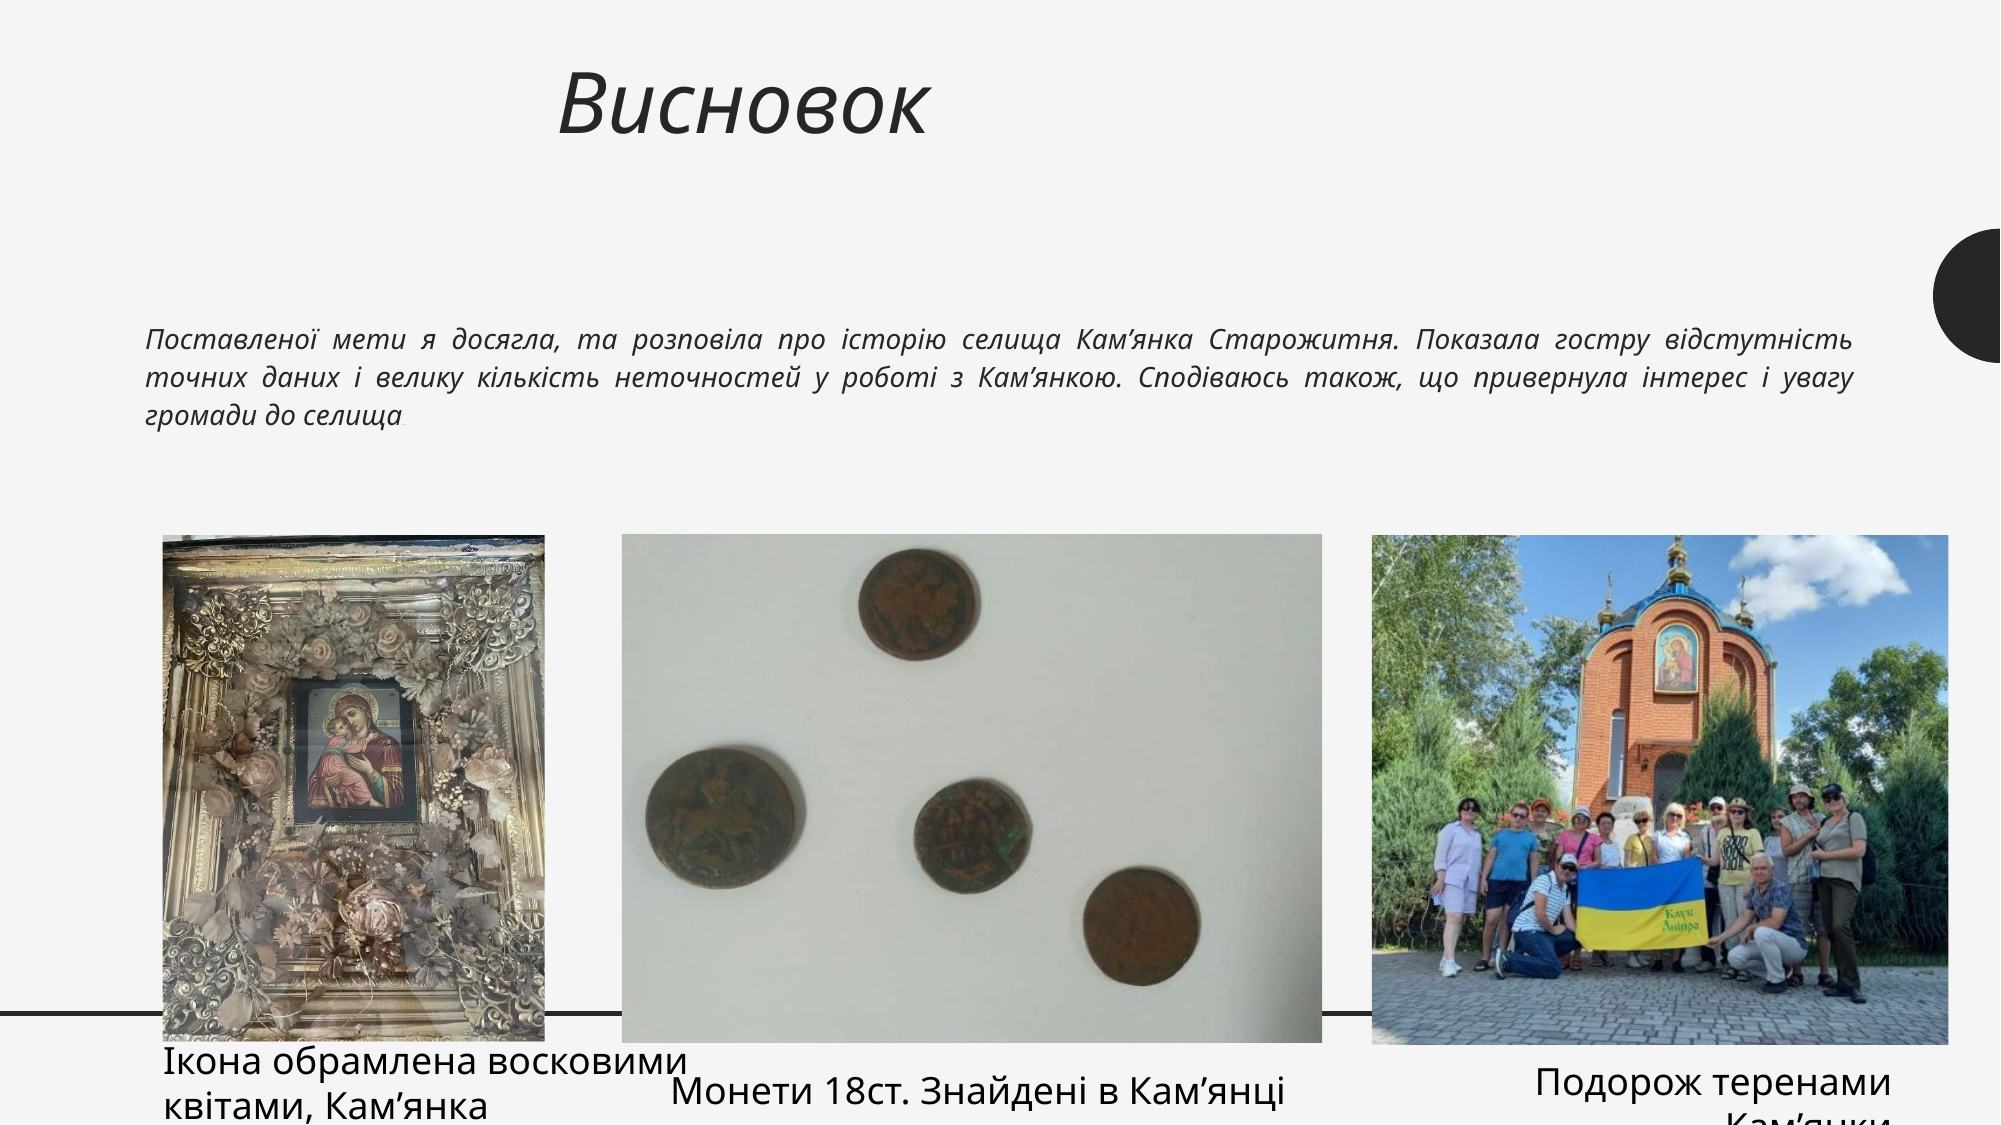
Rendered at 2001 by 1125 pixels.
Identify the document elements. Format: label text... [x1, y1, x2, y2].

picture [162, 535, 545, 1042]
list Поставленої мети я досягла, та розповіла про історію селища Кам’янка Старожитня. Показала гостру відстутність точних даних і велику кількість неточностей у роботі з Кам’янкою. Сподіваюсь також, що привернула інтерес і увагу громади до селища. . [130, 306, 1870, 442]
title Висновок [233, 56, 944, 161]
text_box Подорож теренами Кам’янки [1344, 1050, 1907, 1125]
picture [621, 534, 1323, 1043]
picture [1371, 535, 1949, 1045]
text_box Монети 18ст. Знайдені в Кам’янці [655, 1059, 1344, 1119]
text_box Ікона обрамлена восковими квітами, Кам’янка [148, 1030, 725, 1125]
